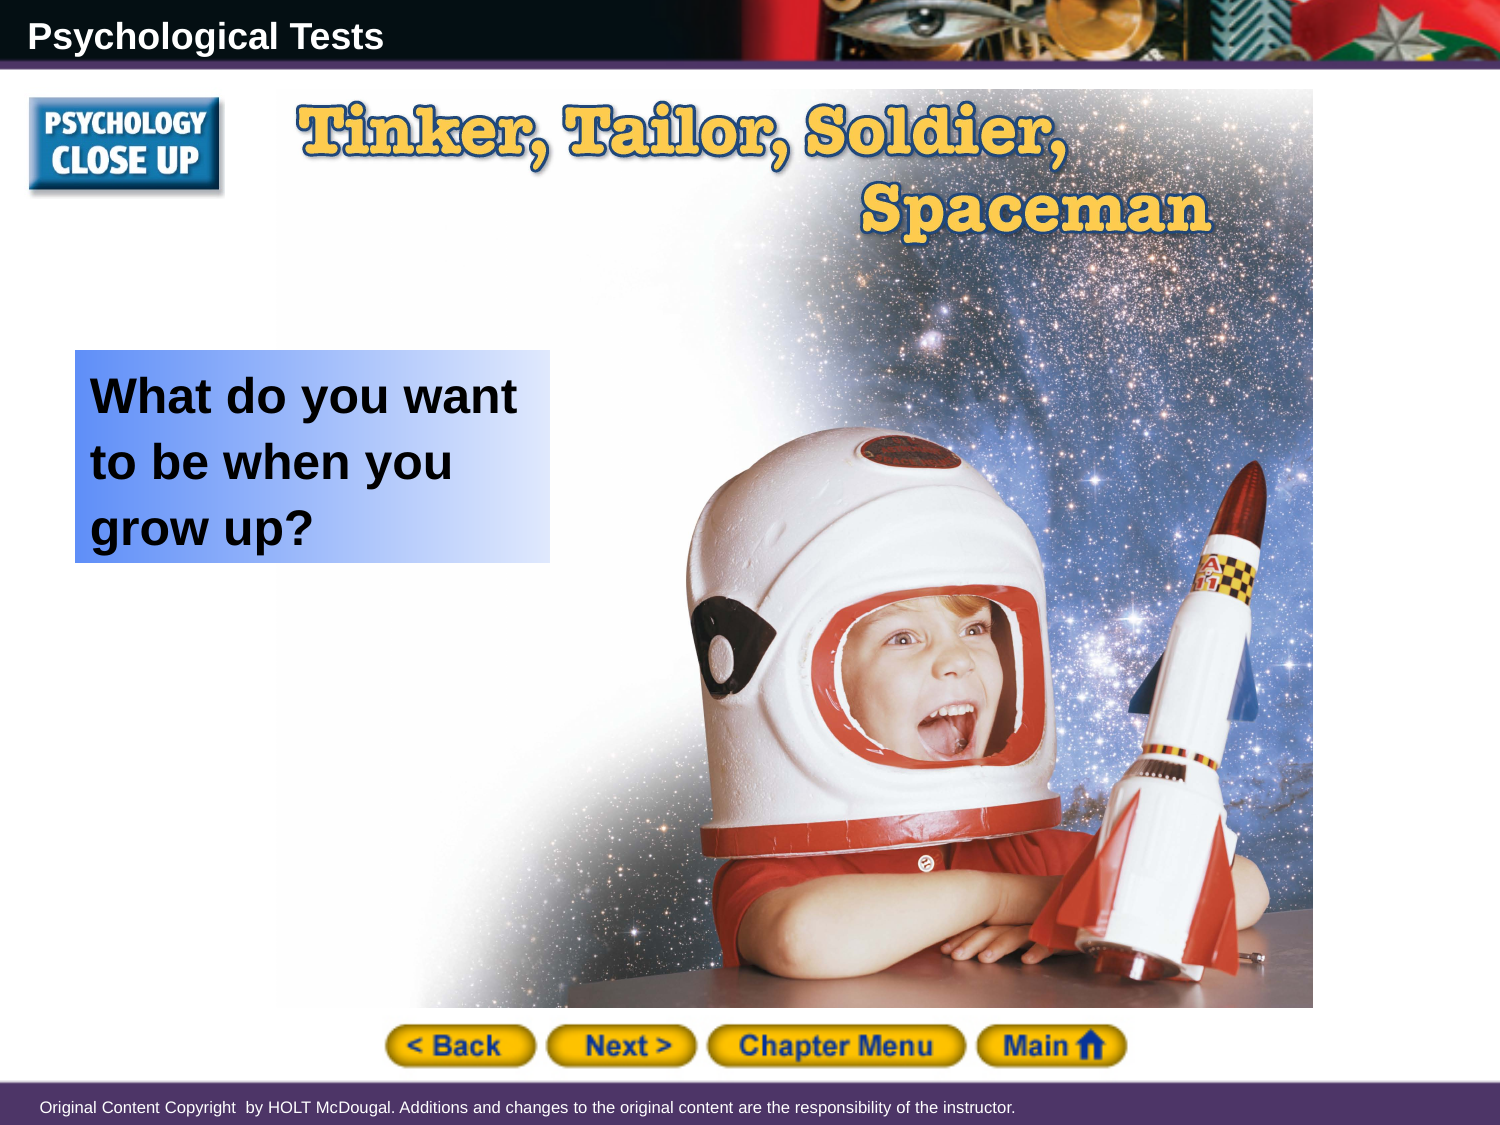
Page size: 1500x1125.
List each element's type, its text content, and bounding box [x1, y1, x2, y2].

text_box [112, 87, 1388, 223]
picture [0, 0, 1500, 1125]
text_box What do you want to be when you grow up? [75, 350, 276, 563]
